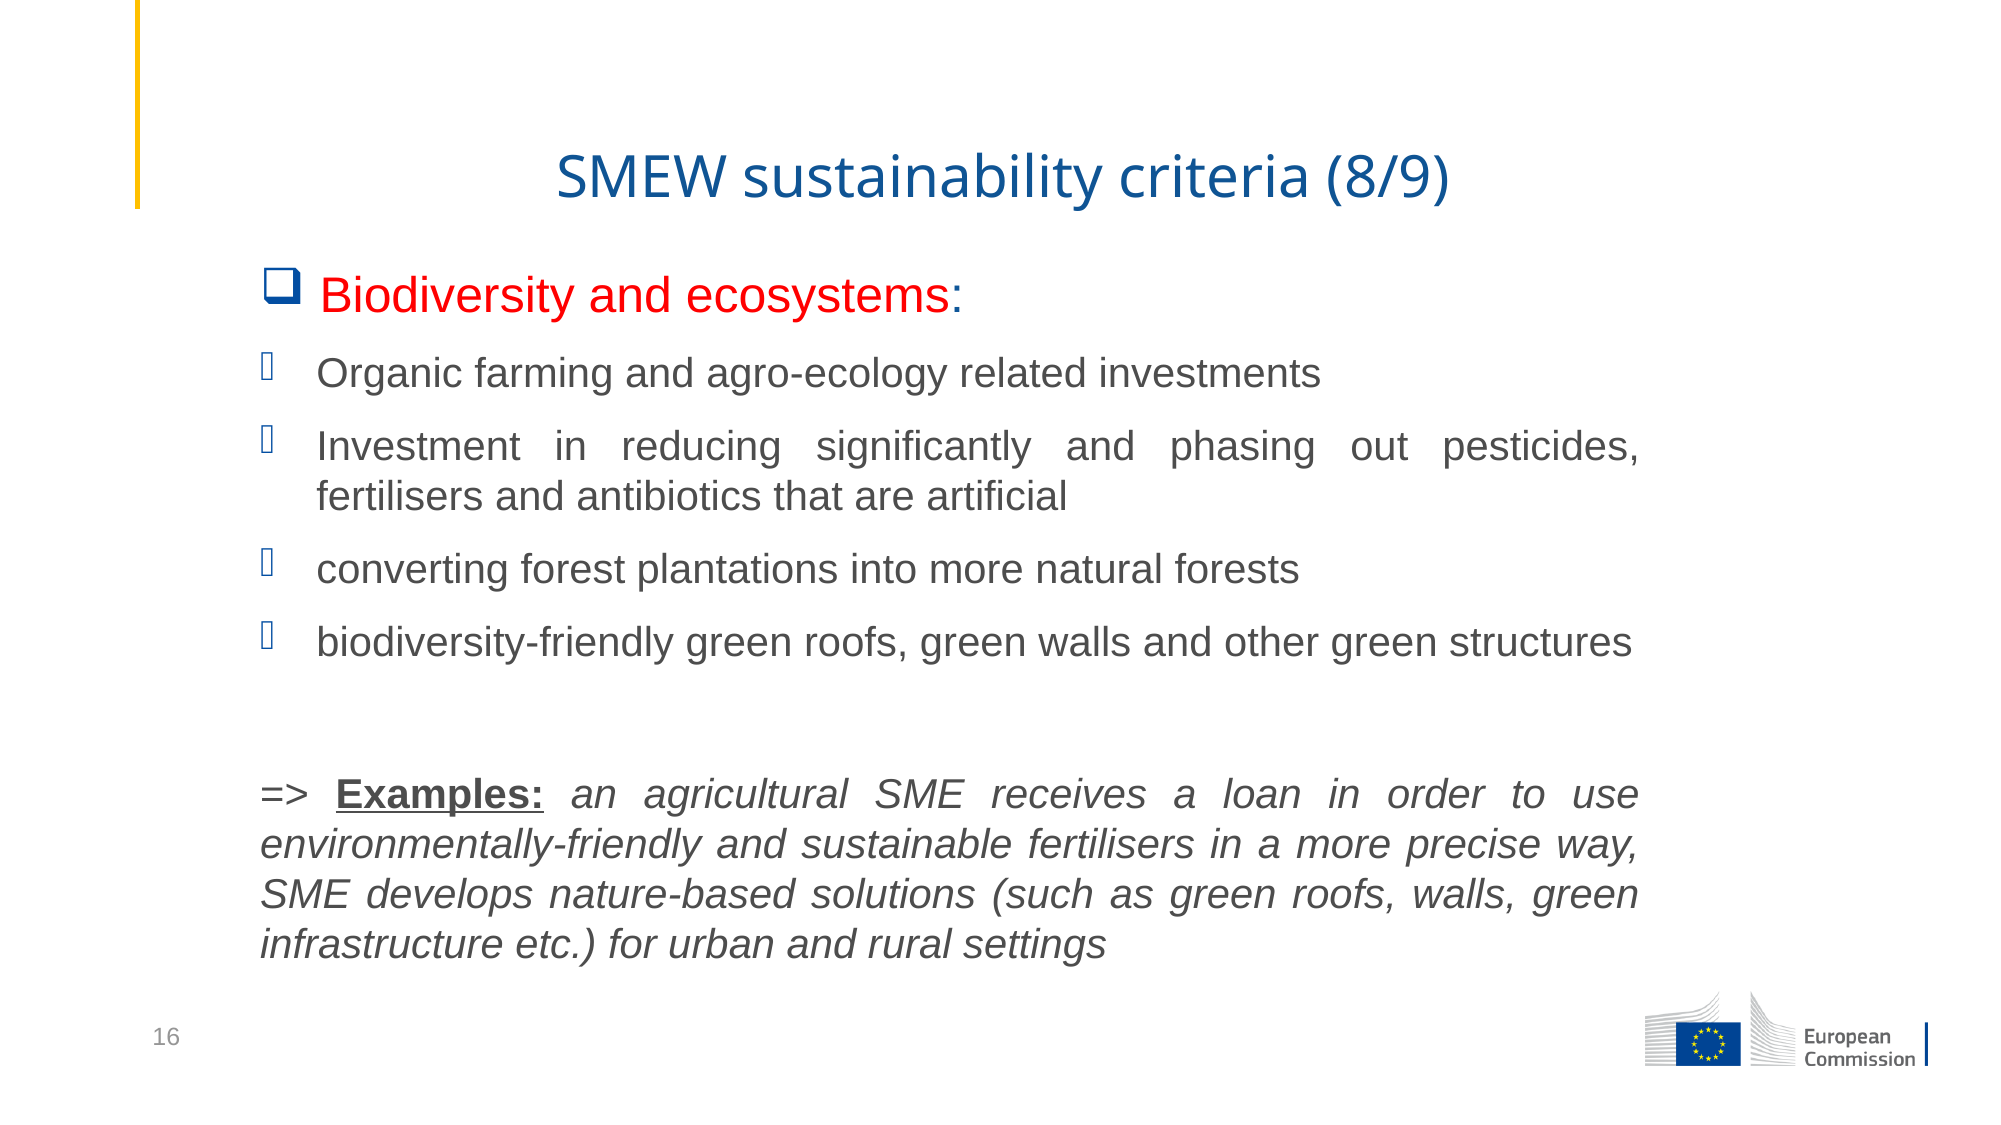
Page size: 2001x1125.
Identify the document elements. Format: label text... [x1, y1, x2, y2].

list Biodiversity and ecosystems: Organic farming and agro-ecology related investments Investment in reducing significantly and phasing out pesticides, fertilisers and antibiotics that are artificial converting forest plantations into more natural forests biodiversity-friendly green roofs, green walls and other green structures => Examples: an agricultural SME receives a loan in order to use environmentally-friendly and sustainable fertilisers in a more precise way, SME develops nature-based solutions (such as green roofs, walls, green infrastructure etc.) for urban and rural settings [215, 255, 1656, 1006]
picture [1645, 991, 1928, 1066]
text_box SMEW sustainability criteria (8/9) [267, 0, 1709, 208]
slide_number 16 [137, 1005, 588, 1066]
